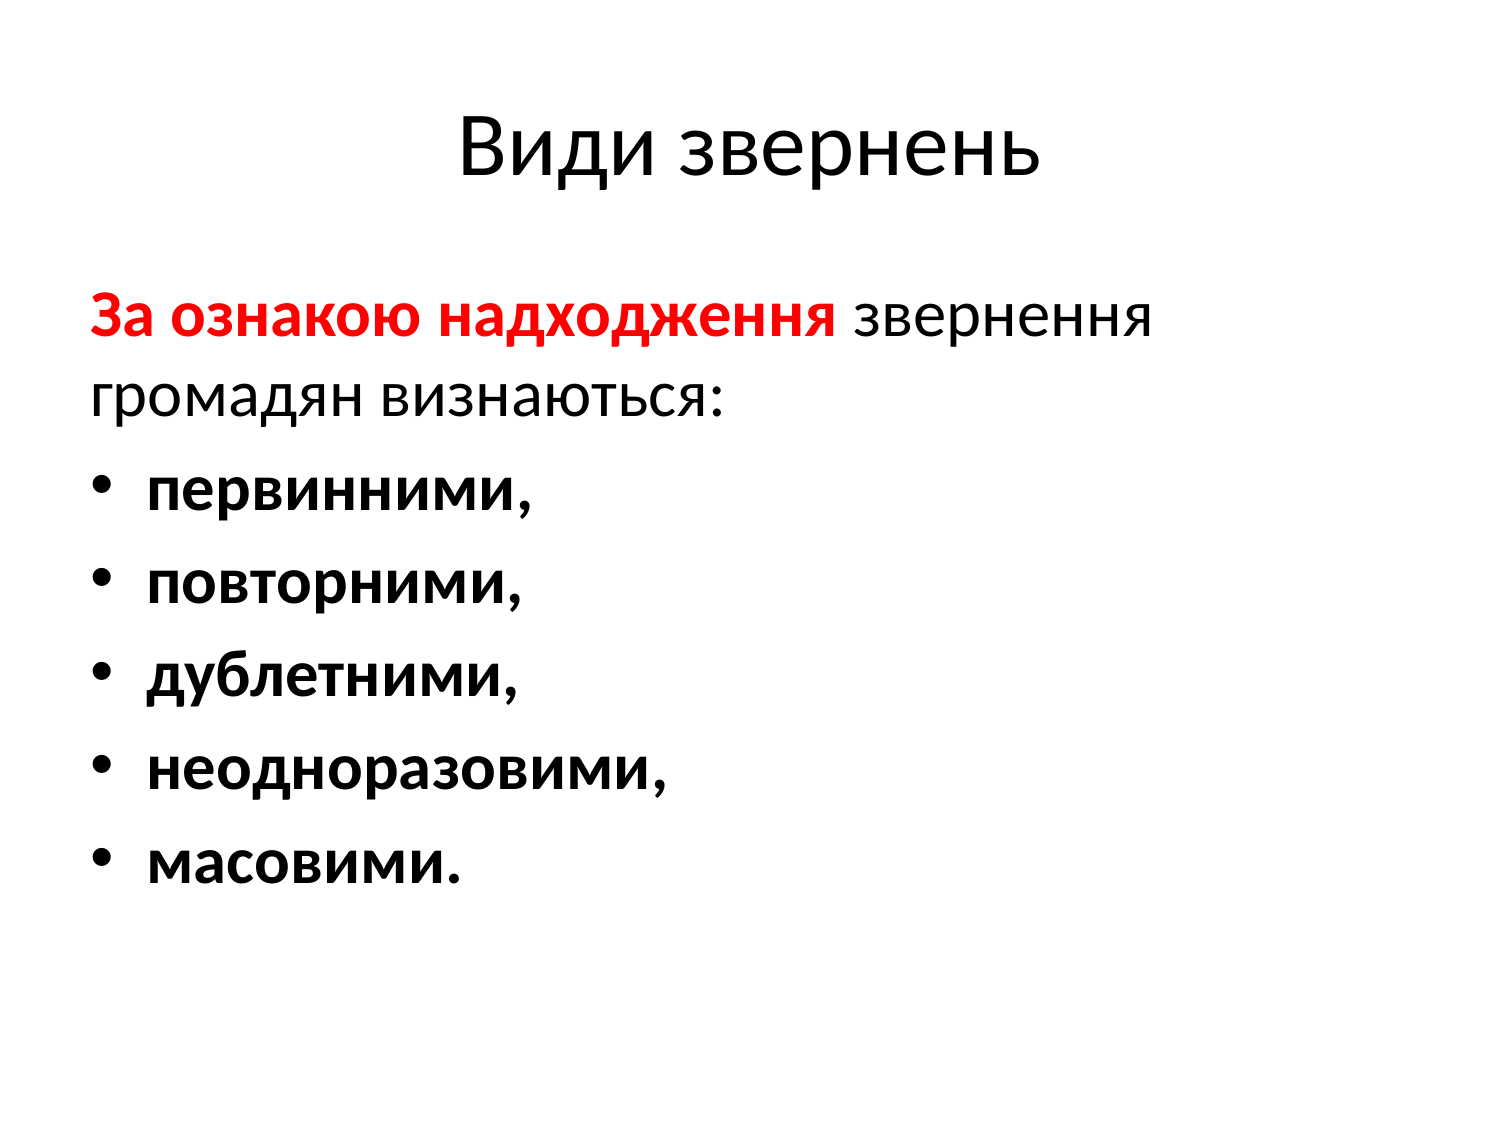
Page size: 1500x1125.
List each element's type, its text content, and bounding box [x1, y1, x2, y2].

title Види звернень [75, 45, 1425, 233]
list За ознакою надходження звернення громадян визнаються: первинними, повторними, дублетними, неодноразовими, масовими. [75, 262, 1425, 1005]
